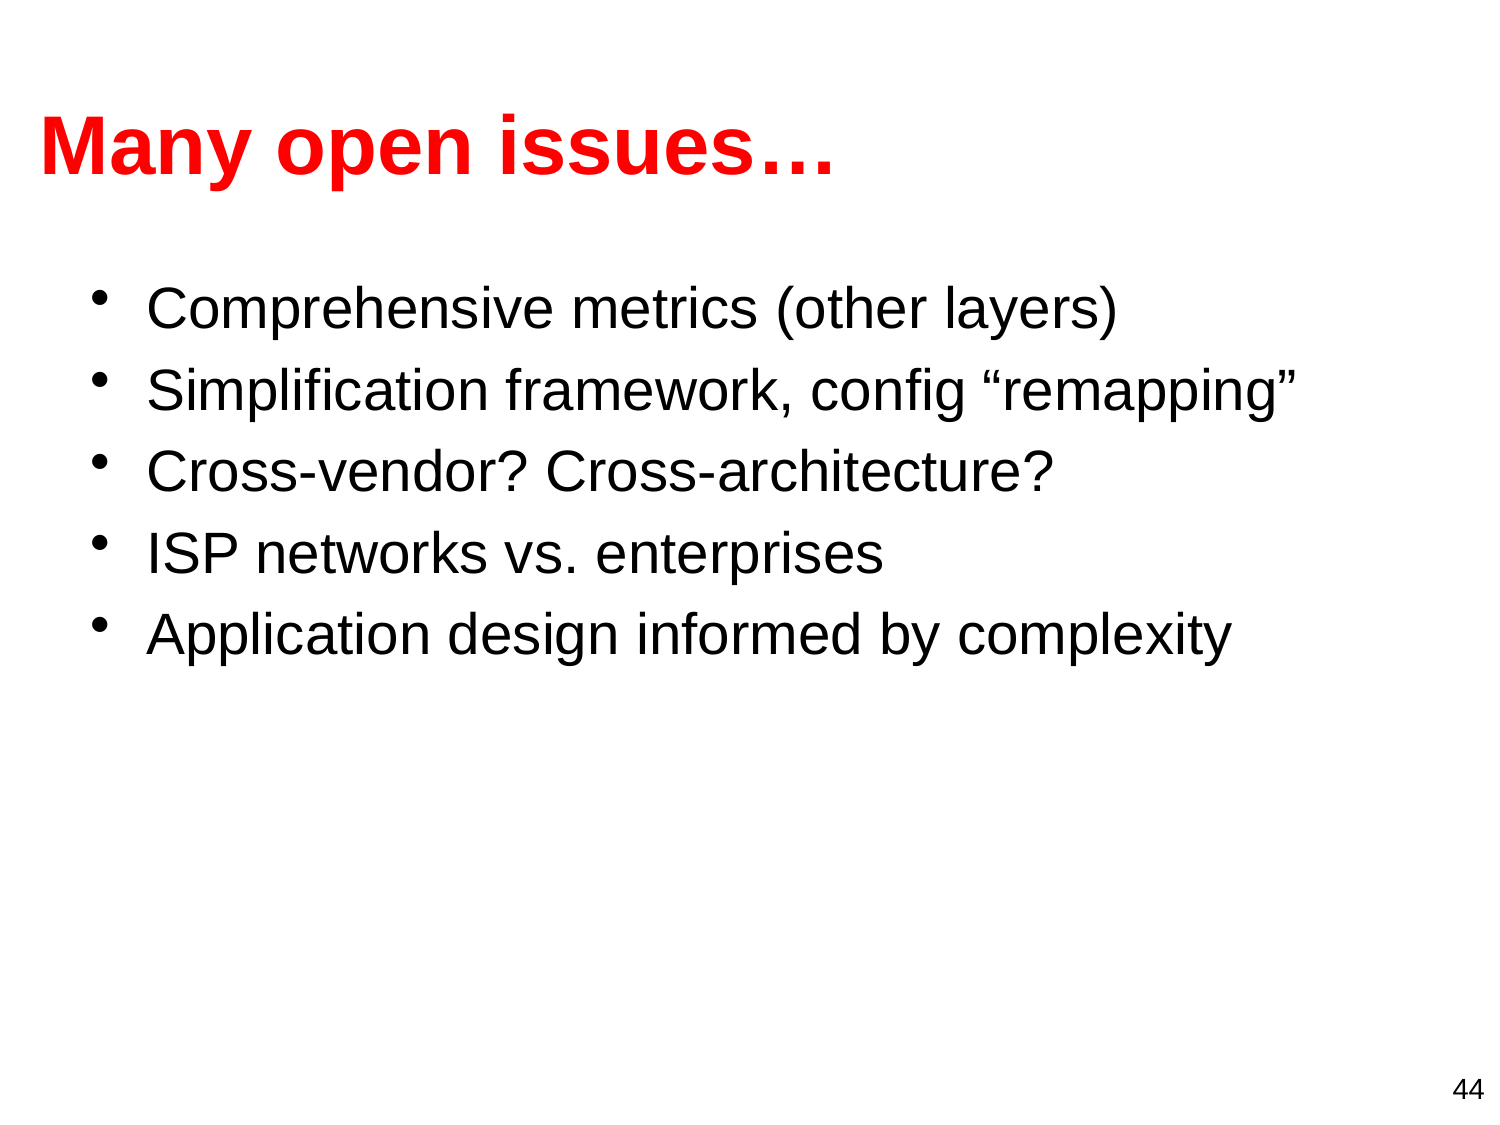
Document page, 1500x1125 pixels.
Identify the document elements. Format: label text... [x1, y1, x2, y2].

list Comprehensive metrics (other layers) Simplification framework, config “remapping” Cross-vendor? Cross-architecture? ISP networks vs. enterprises Application design informed by complexity [74, 262, 1426, 1006]
title Many open issues… [24, 47, 1463, 236]
slide_number 44 [1149, 1062, 1500, 1101]
